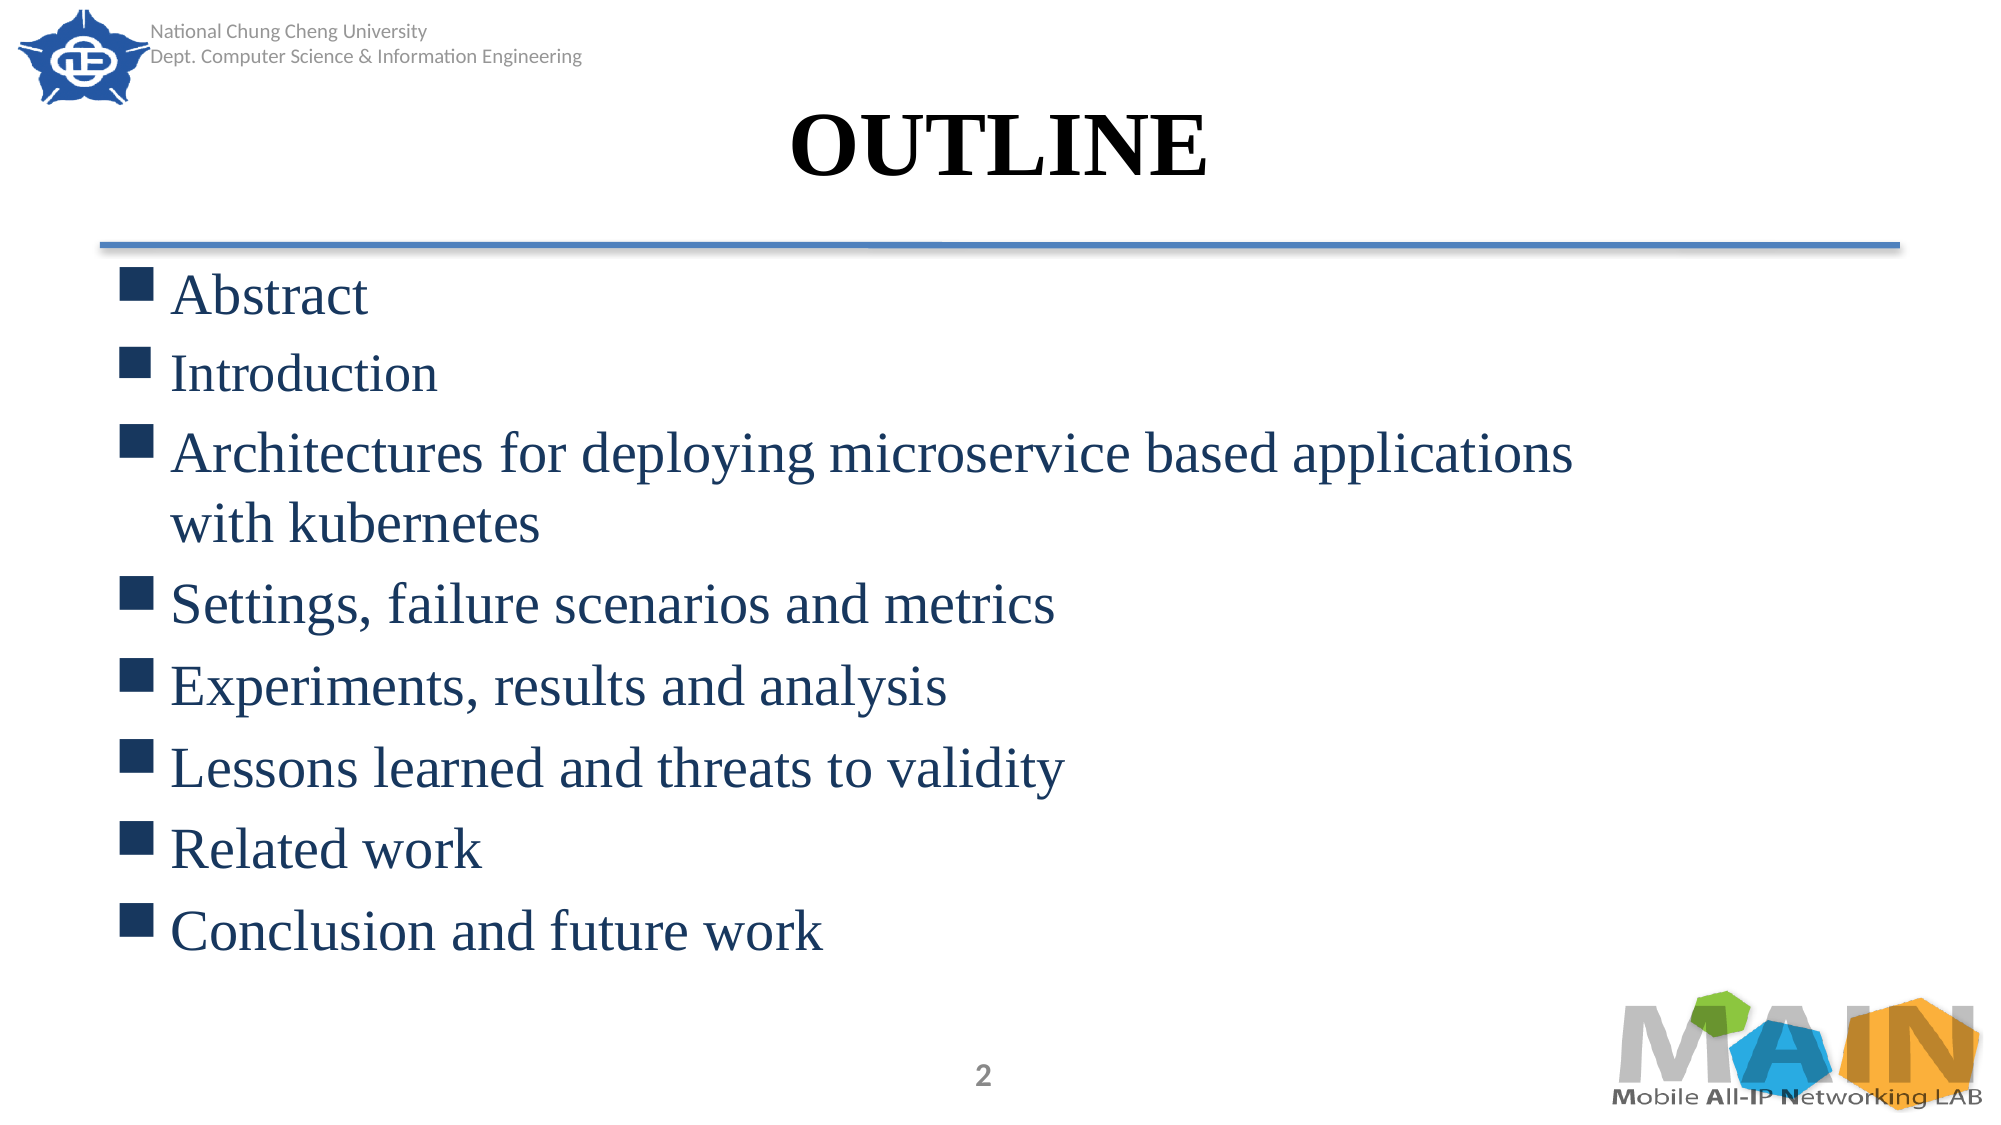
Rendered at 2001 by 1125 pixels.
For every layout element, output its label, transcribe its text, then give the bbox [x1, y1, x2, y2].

list Abstract Introduction Architectures for deploying microservice based applications with kubernetes Settings, failure scenarios and metrics Experiments, results and analysis Lessons learned and threats to validity Related work Conclusion and future work [99, 248, 1708, 1058]
picture [0, 0, 168, 113]
title OUTLINE [99, 44, 1901, 233]
picture [1400, 987, 1984, 1113]
slide_number 2 [750, 1042, 1217, 1103]
